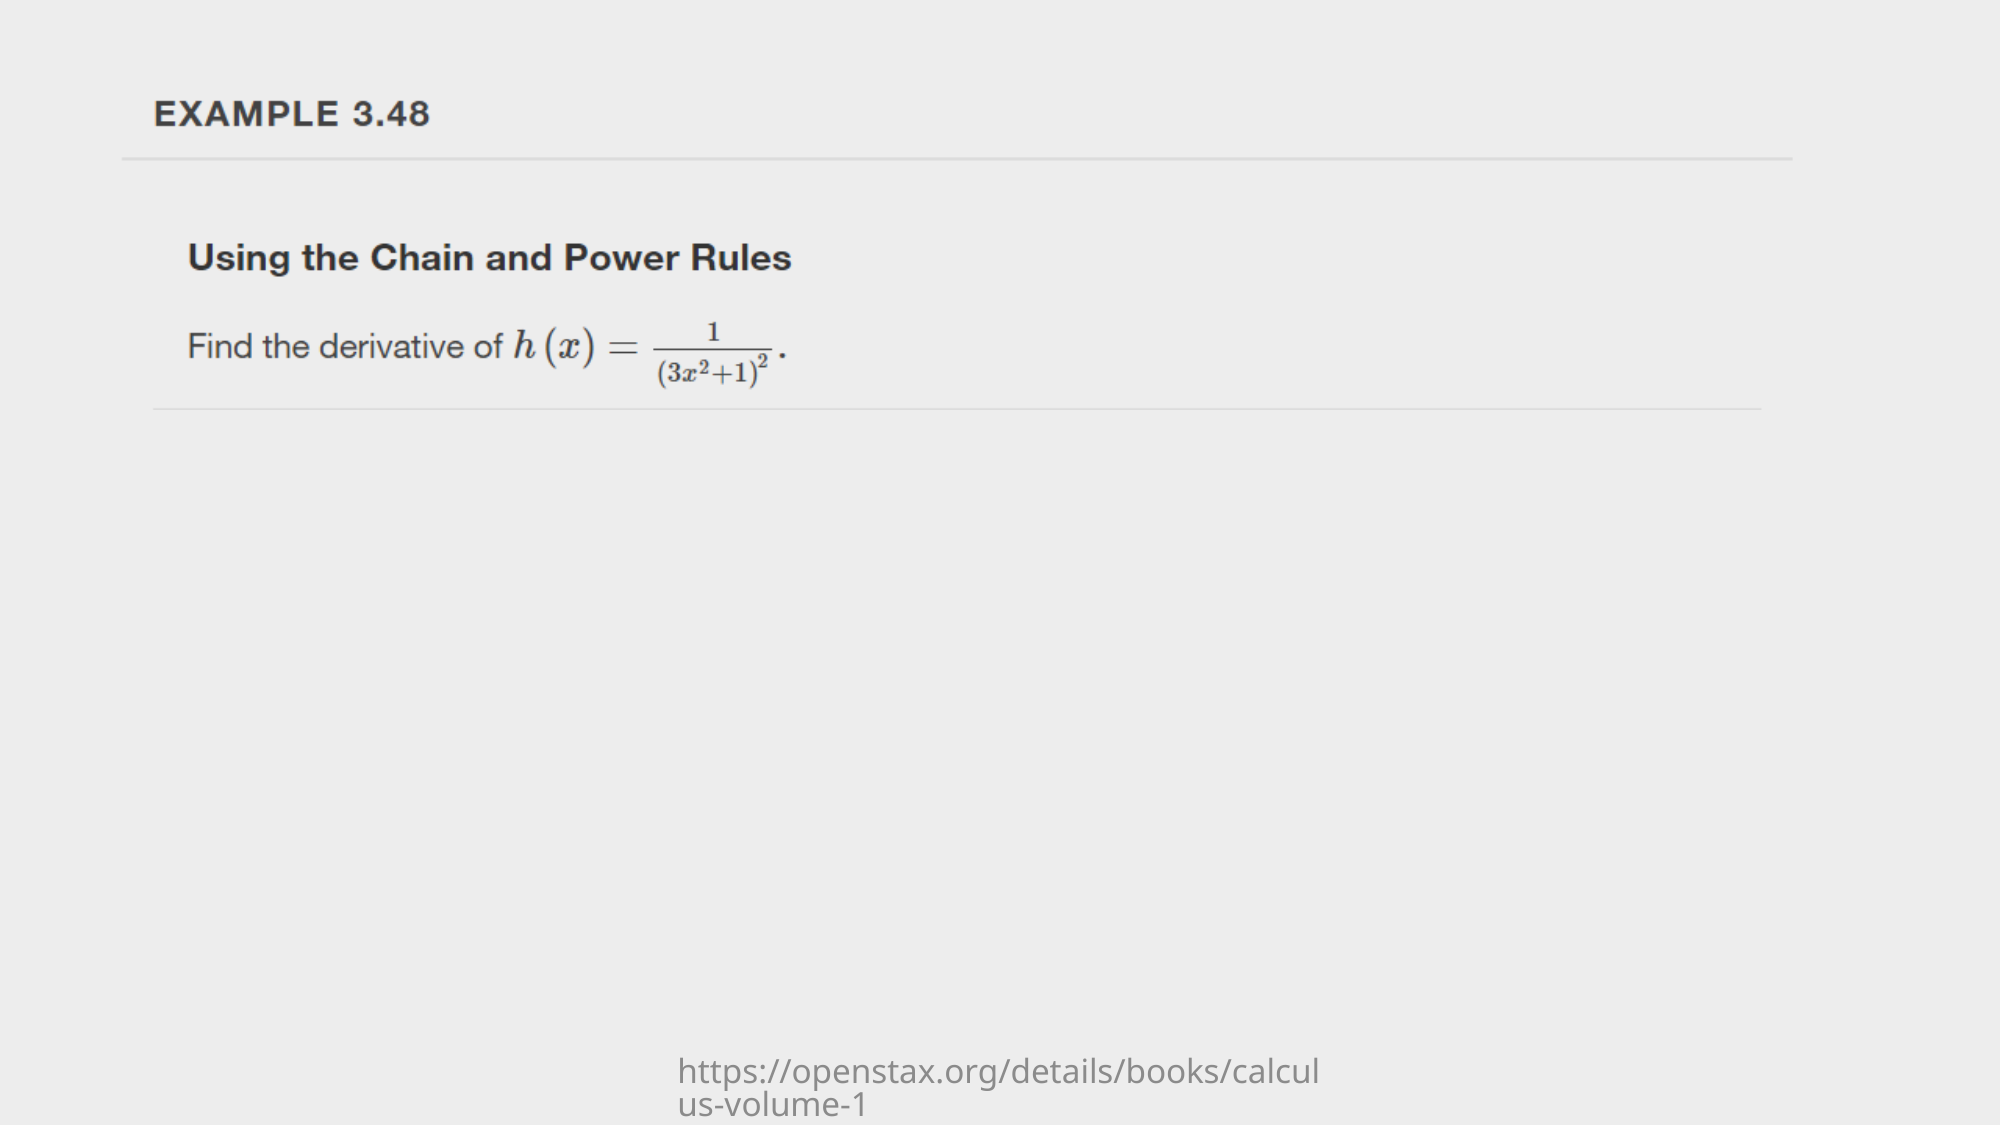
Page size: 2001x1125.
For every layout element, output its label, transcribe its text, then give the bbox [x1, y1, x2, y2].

picture [105, 73, 1807, 410]
footer https://openstax.org/details/books/calculus-volume-1 [662, 1042, 1338, 1103]
